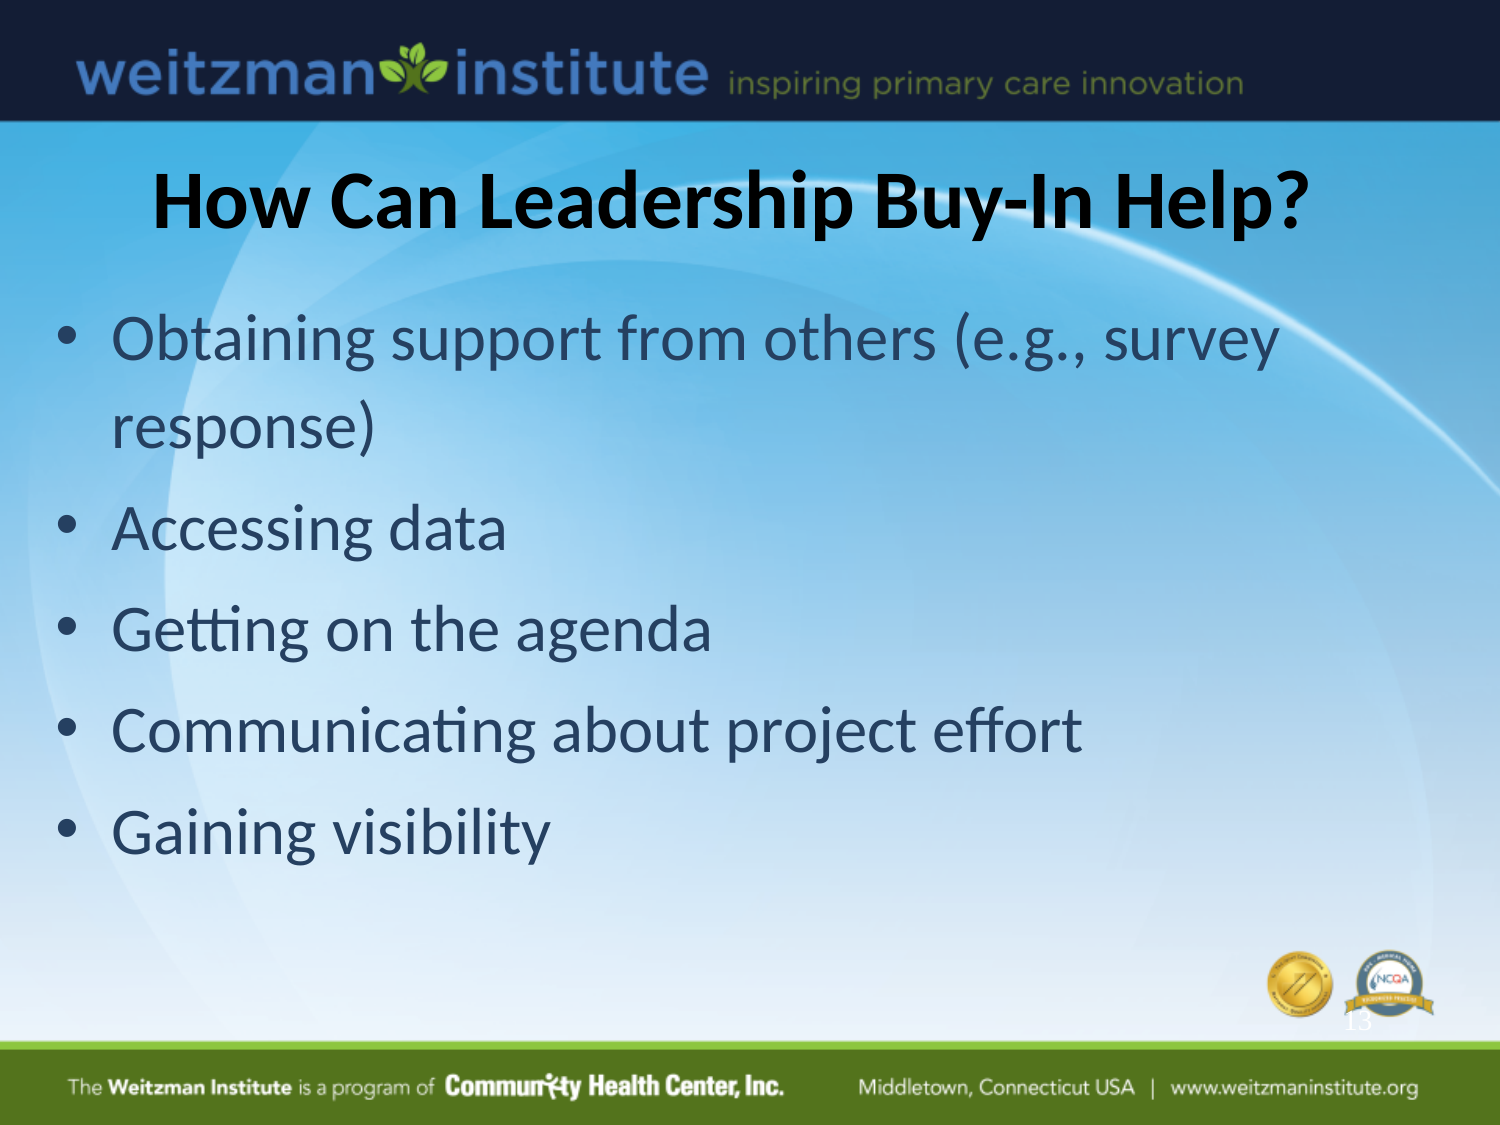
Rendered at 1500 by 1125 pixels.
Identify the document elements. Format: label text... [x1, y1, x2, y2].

text_box 13 [1074, 1016, 1388, 1070]
text_box How Can Leadership Buy-In Help? [132, 137, 1333, 253]
text_box Obtaining support from others (e.g., survey response) Accessing data Getting on the agenda Communicating about project effort Gaining visibility [40, 278, 1460, 1016]
picture [0, 0, 1500, 1125]
